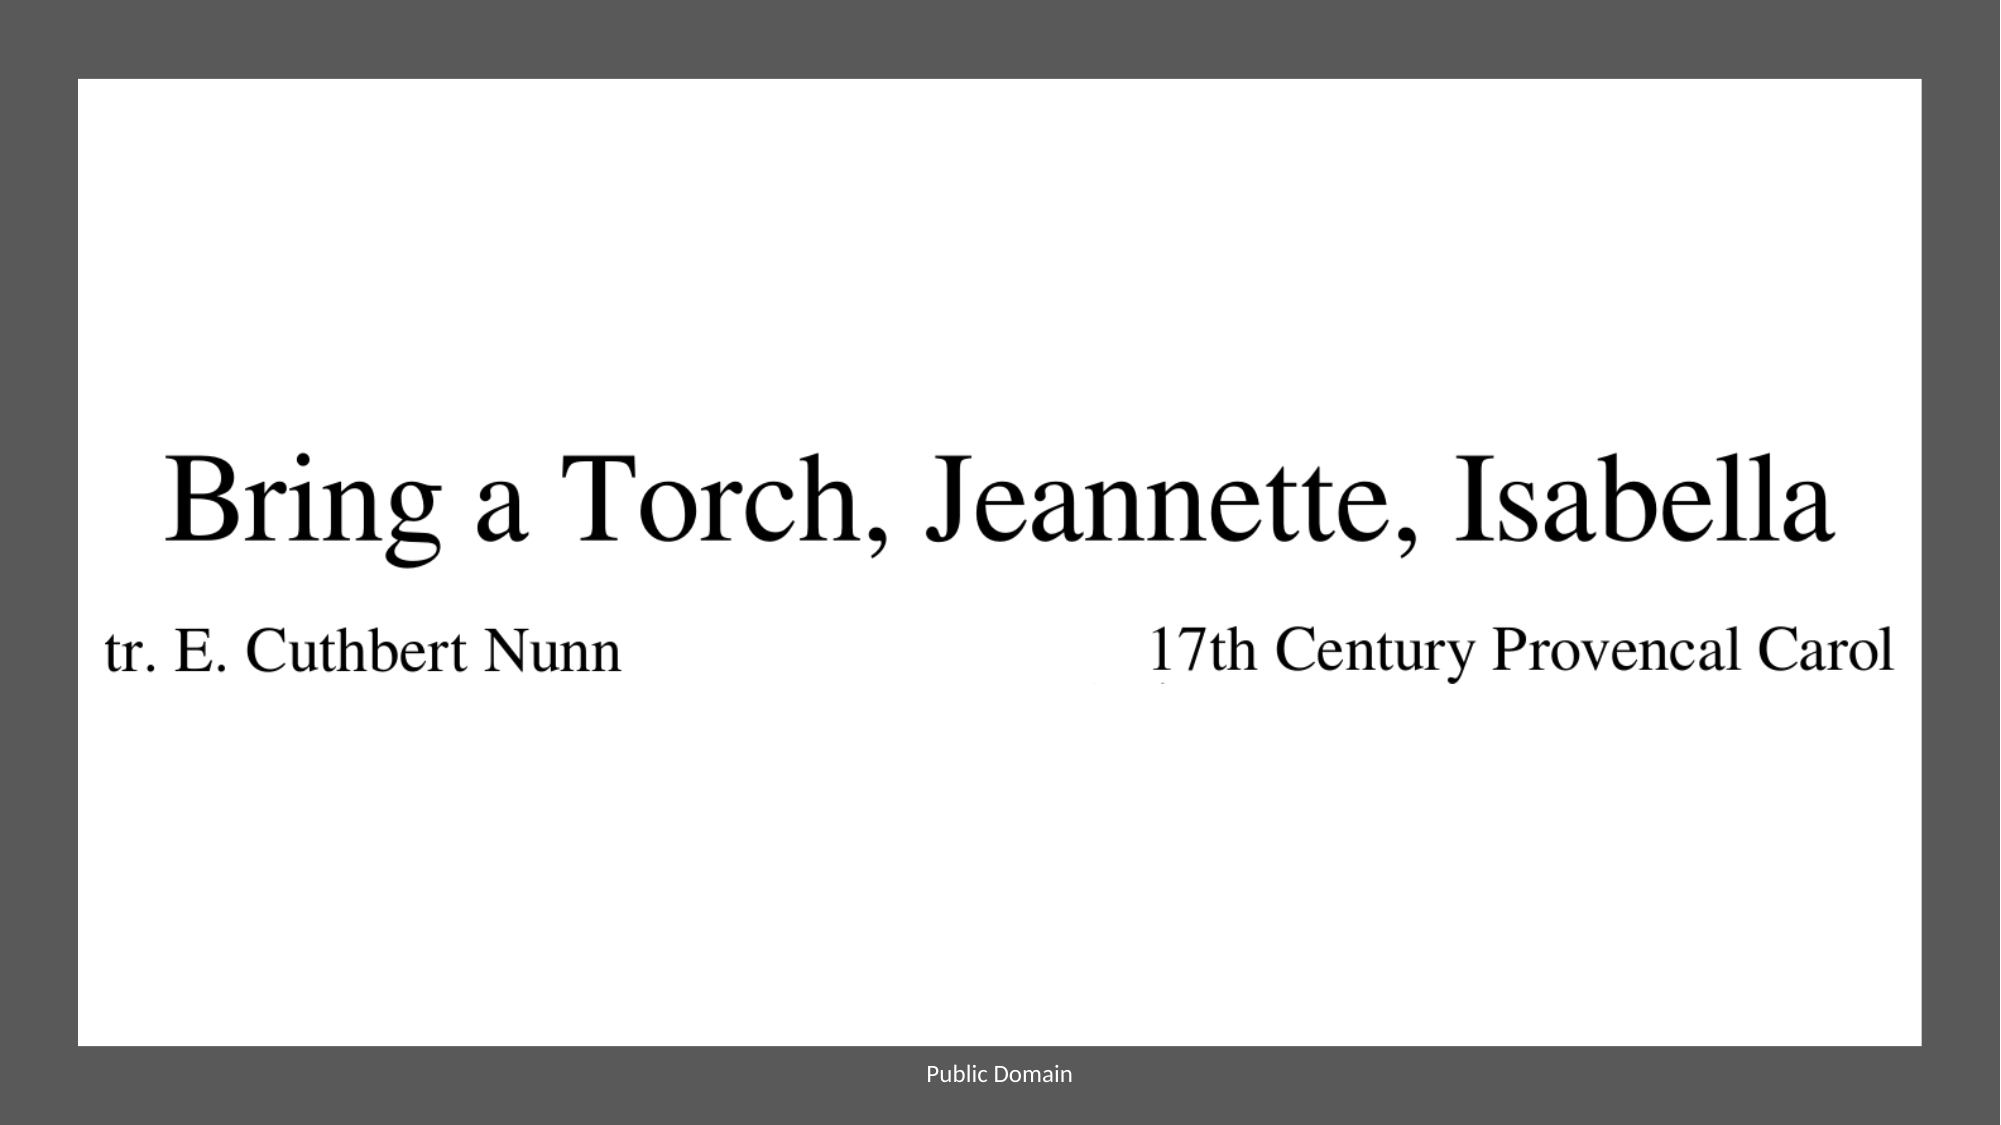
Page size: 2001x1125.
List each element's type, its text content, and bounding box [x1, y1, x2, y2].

text_box [77, 78, 1923, 1047]
text_box [0, 0, 2000, 1125]
picture [105, 441, 1895, 684]
footer Public Domain [662, 1042, 1338, 1103]
